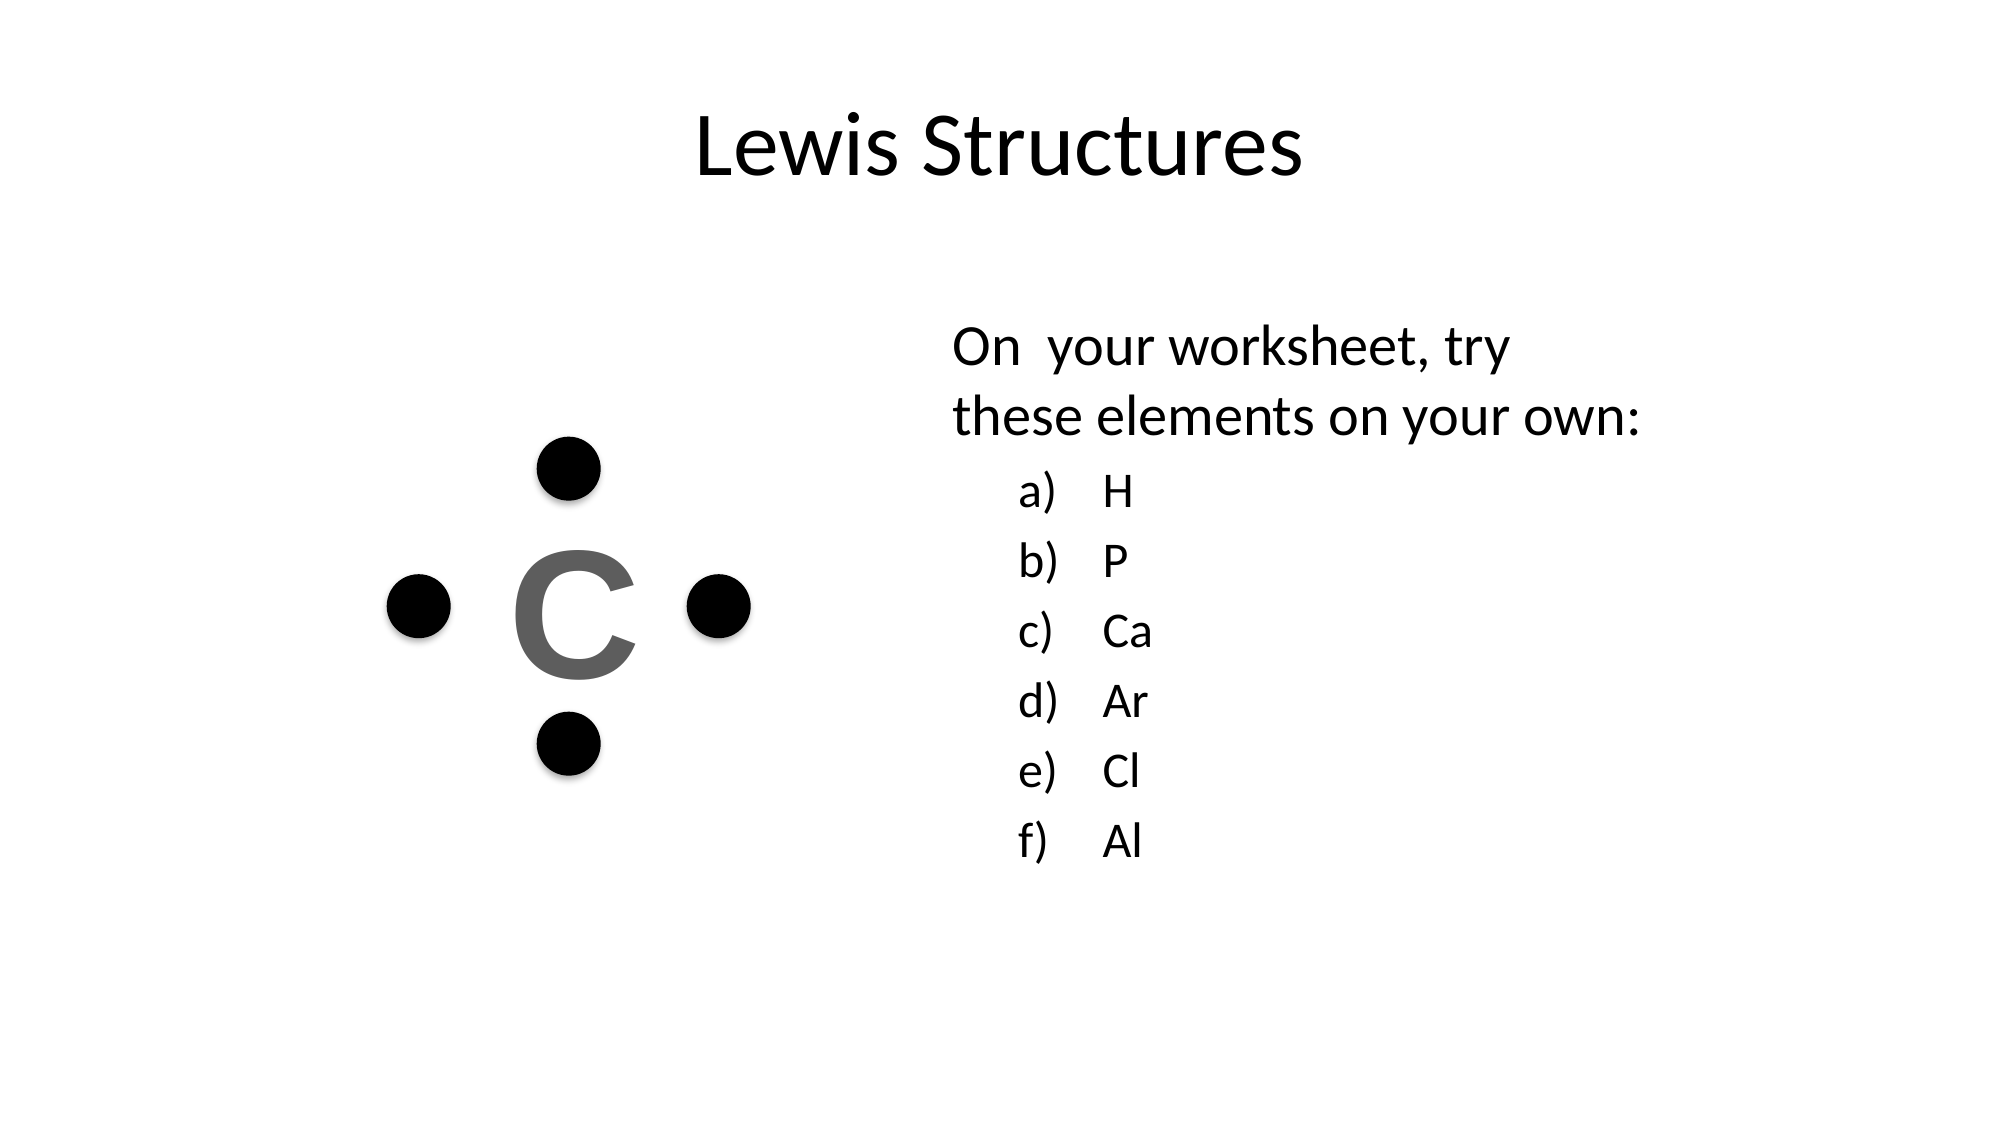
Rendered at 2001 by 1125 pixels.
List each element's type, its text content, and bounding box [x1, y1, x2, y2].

text_box C [450, 487, 700, 723]
text_box [536, 711, 601, 776]
title Lewis Structures [99, 45, 1900, 233]
list On your worksheet, try these elements on your own: H P Ca Ar Cl Al [937, 299, 1663, 1013]
text_box [386, 574, 451, 639]
text_box [686, 574, 751, 639]
text_box [536, 436, 601, 501]
